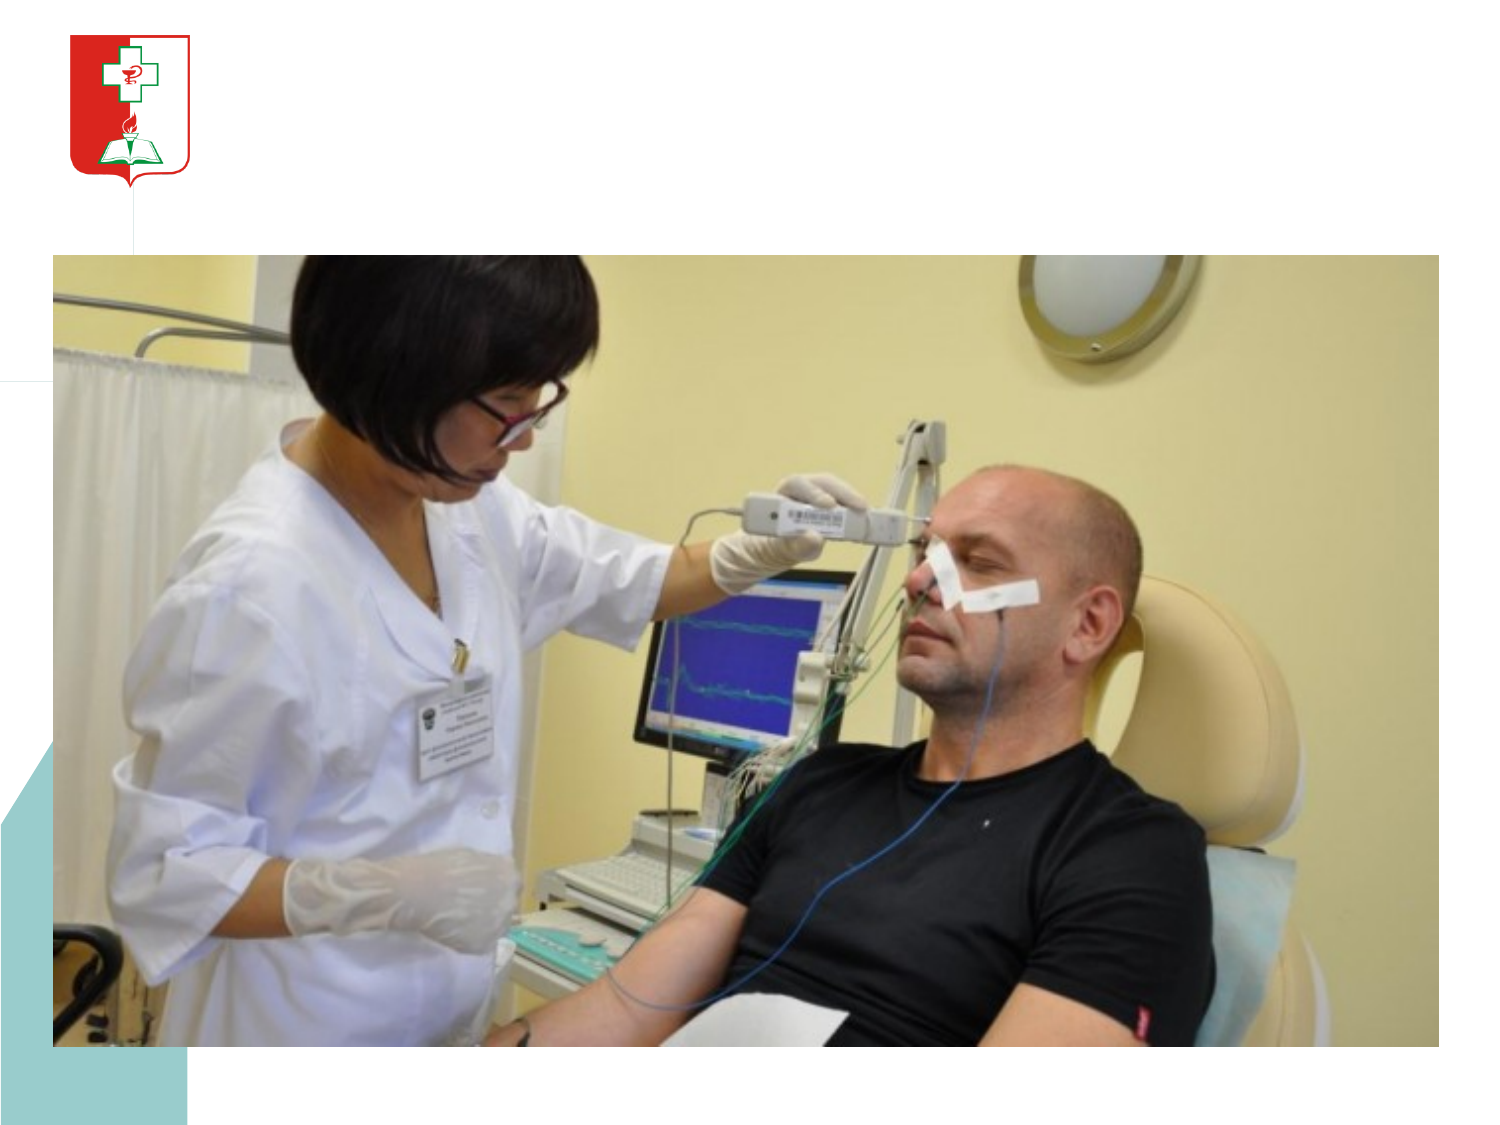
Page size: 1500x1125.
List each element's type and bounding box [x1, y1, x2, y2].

picture [52, 255, 1439, 1047]
picture [70, 35, 190, 188]
